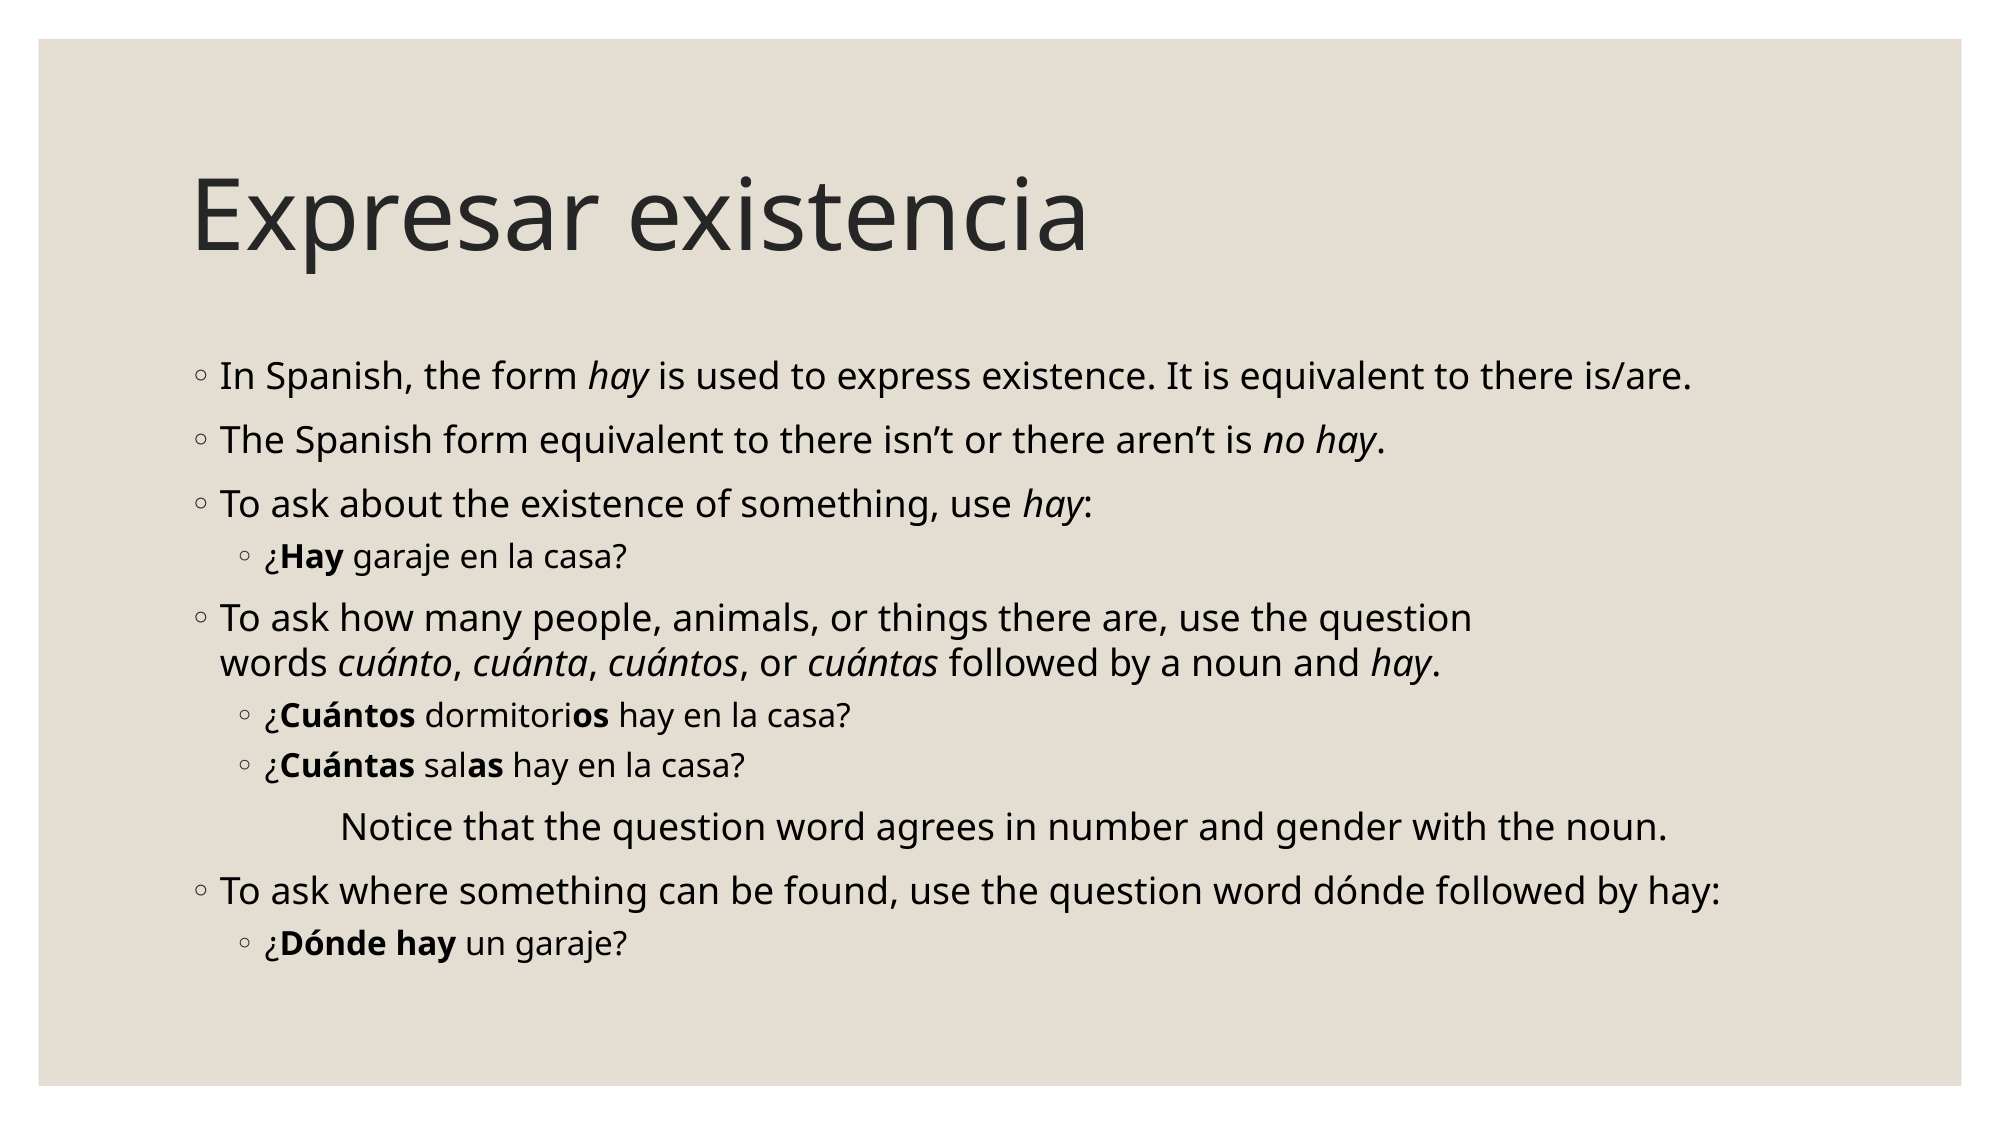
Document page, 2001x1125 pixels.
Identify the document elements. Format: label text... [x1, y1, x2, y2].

list In Spanish, the form hay is used to express existence. It is equivalent to there is/are. The Spanish form equivalent to there isn’t or there aren’t is no hay. To ask about the existence of something, use hay: ¿Hay garaje en la casa? To ask how many people, animals, or things there are, use the question words cuánto, cuánta, cuántos, or cuántas followed by a noun and hay. ¿Cuántos dormitorios hay en la casa? ¿Cuántas salas hay en la casa? Notice that the question word agrees in number and gender with the noun. To ask where something can be found, use the question word dónde followed by hay: ¿Dónde hay un garaje? [174, 345, 1825, 990]
title Expresar existencia [174, 105, 1825, 331]
